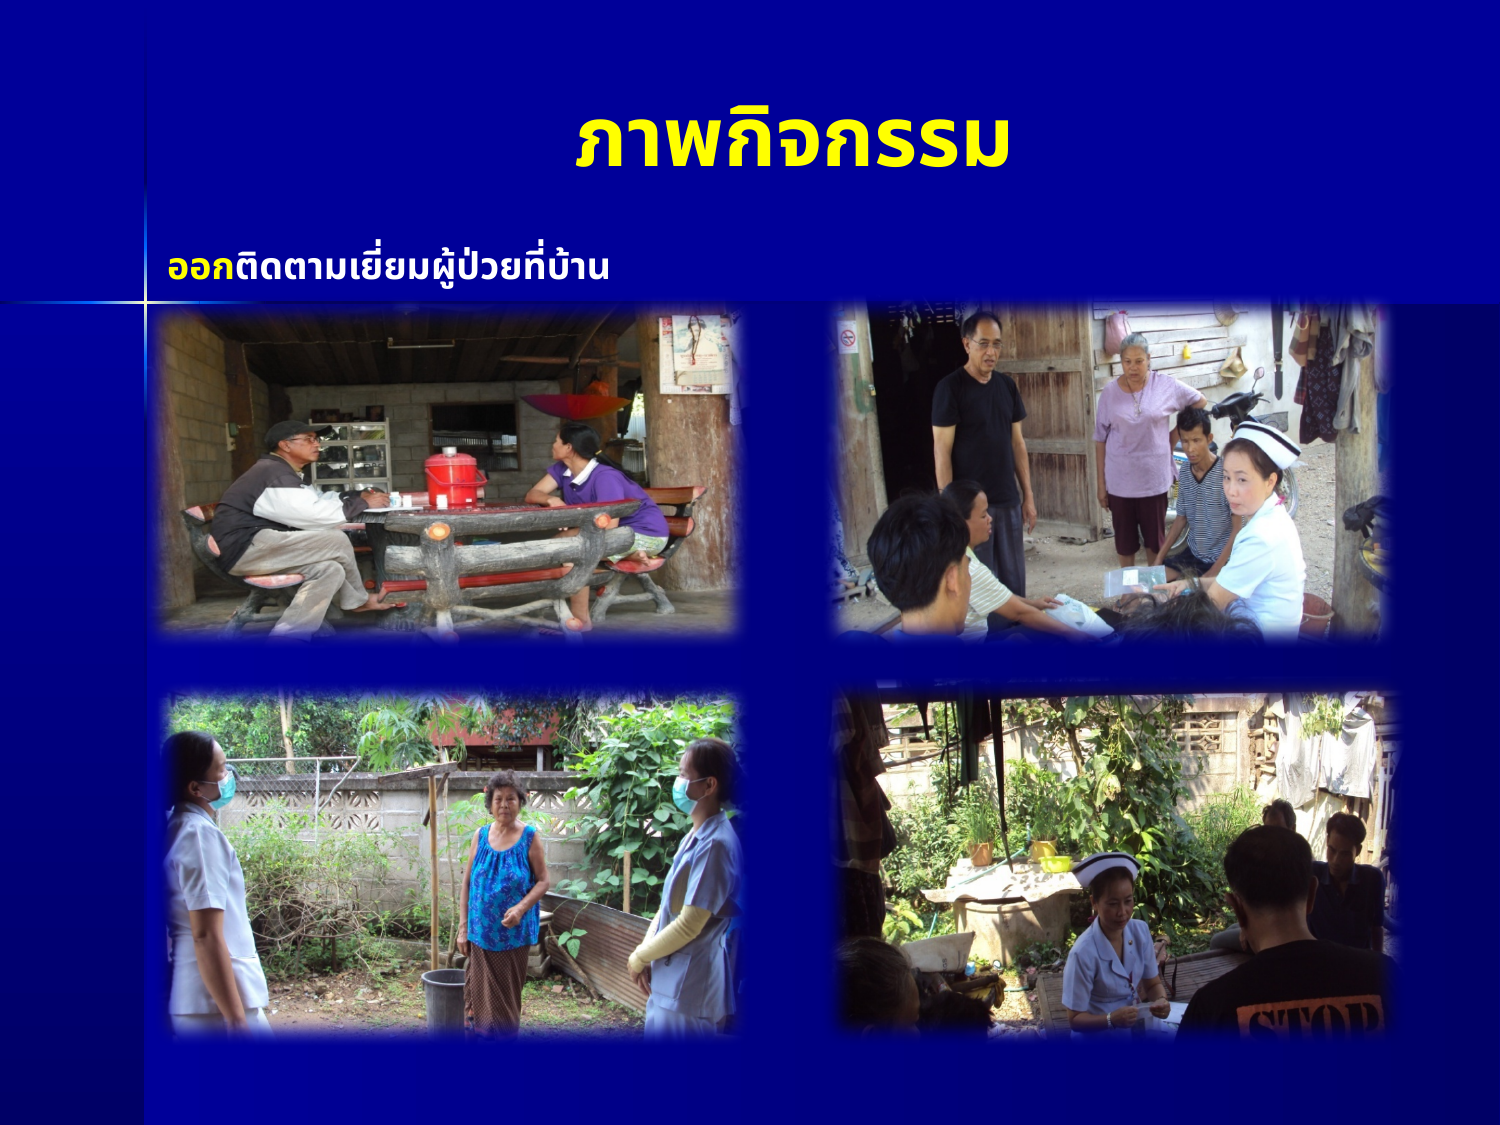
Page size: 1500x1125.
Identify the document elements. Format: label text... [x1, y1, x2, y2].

text_box ออกติดตามเยี่ยมผู้ป่วยที่บ้าน [152, 234, 715, 293]
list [152, 680, 751, 1048]
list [820, 674, 1407, 1047]
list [820, 292, 1398, 651]
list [140, 294, 754, 651]
title ภาพกิจกรรม [175, 70, 1414, 197]
